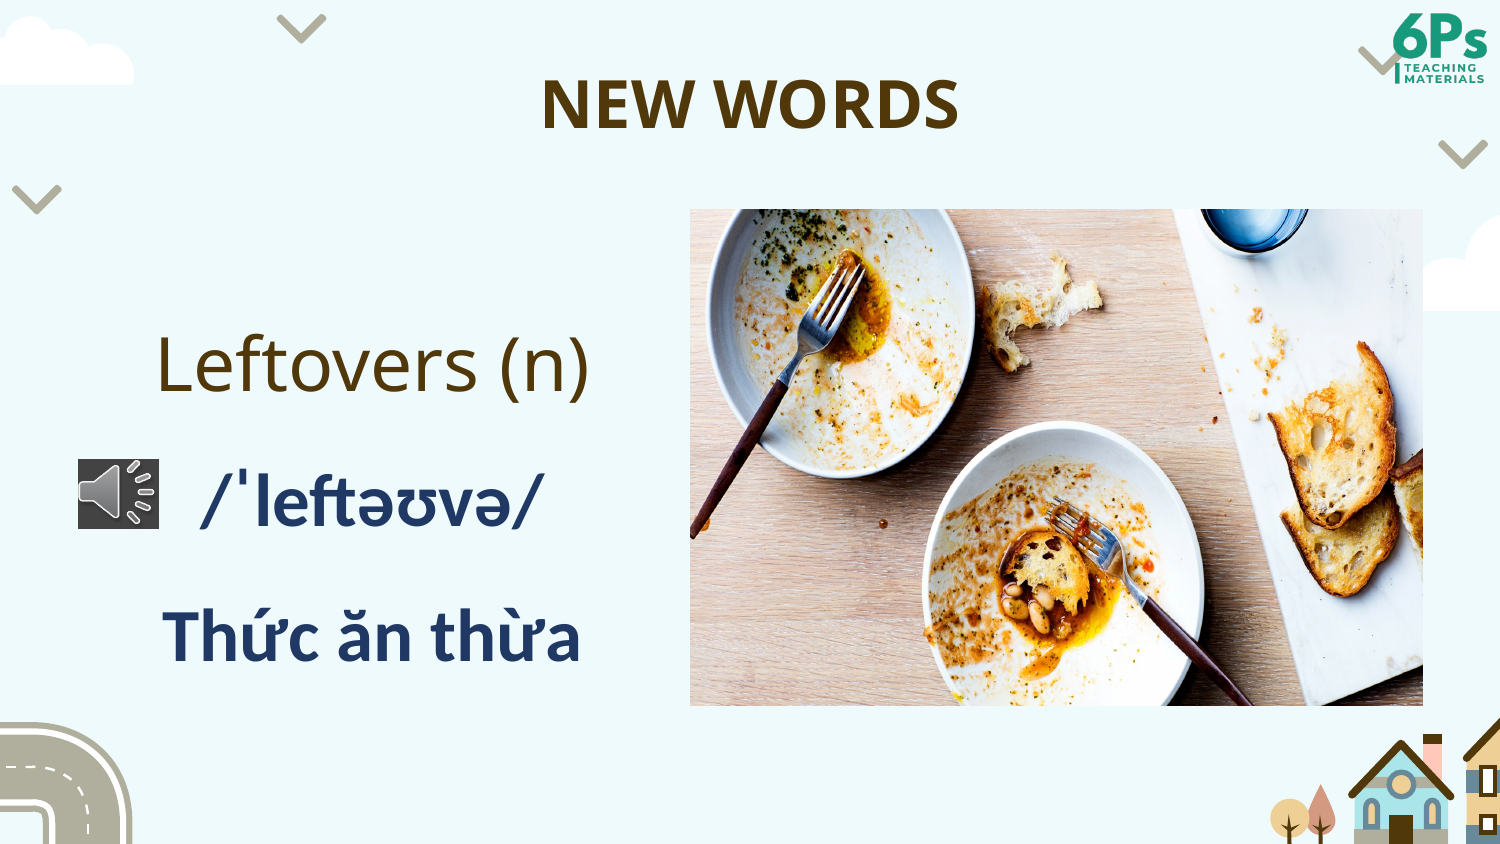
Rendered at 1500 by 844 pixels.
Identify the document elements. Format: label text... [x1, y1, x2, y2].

picture [690, 209, 1423, 707]
picture [1336, 0, 1500, 152]
text_box NEW WORDS [67, 46, 1331, 141]
text_box Leftovers (n) /ˈleftəʊvə/ Thức ăn thừa [39, 311, 685, 637]
picture [77, 457, 160, 531]
